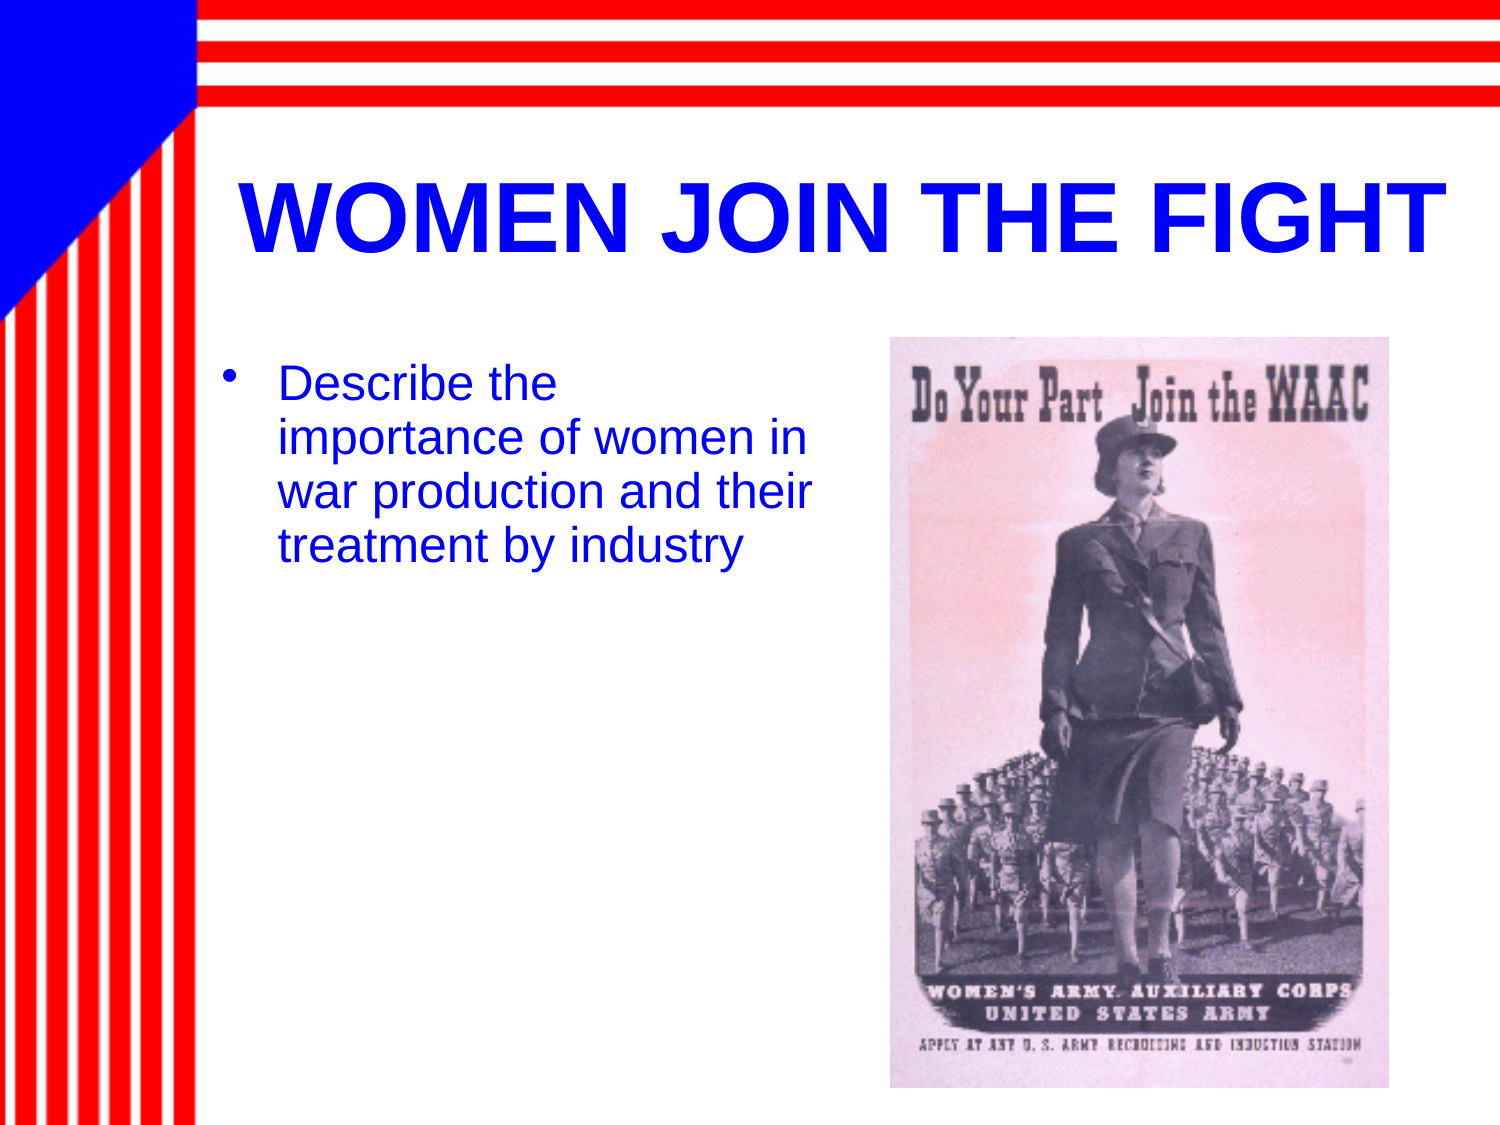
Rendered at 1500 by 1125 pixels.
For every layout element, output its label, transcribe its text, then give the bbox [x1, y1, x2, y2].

picture [0, 0, 1500, 1125]
title WOMEN JOIN THE FIGHT [206, 125, 1482, 300]
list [890, 337, 1389, 1088]
list Describe the importance of women in war production and their treatment by industry [206, 350, 832, 1000]
